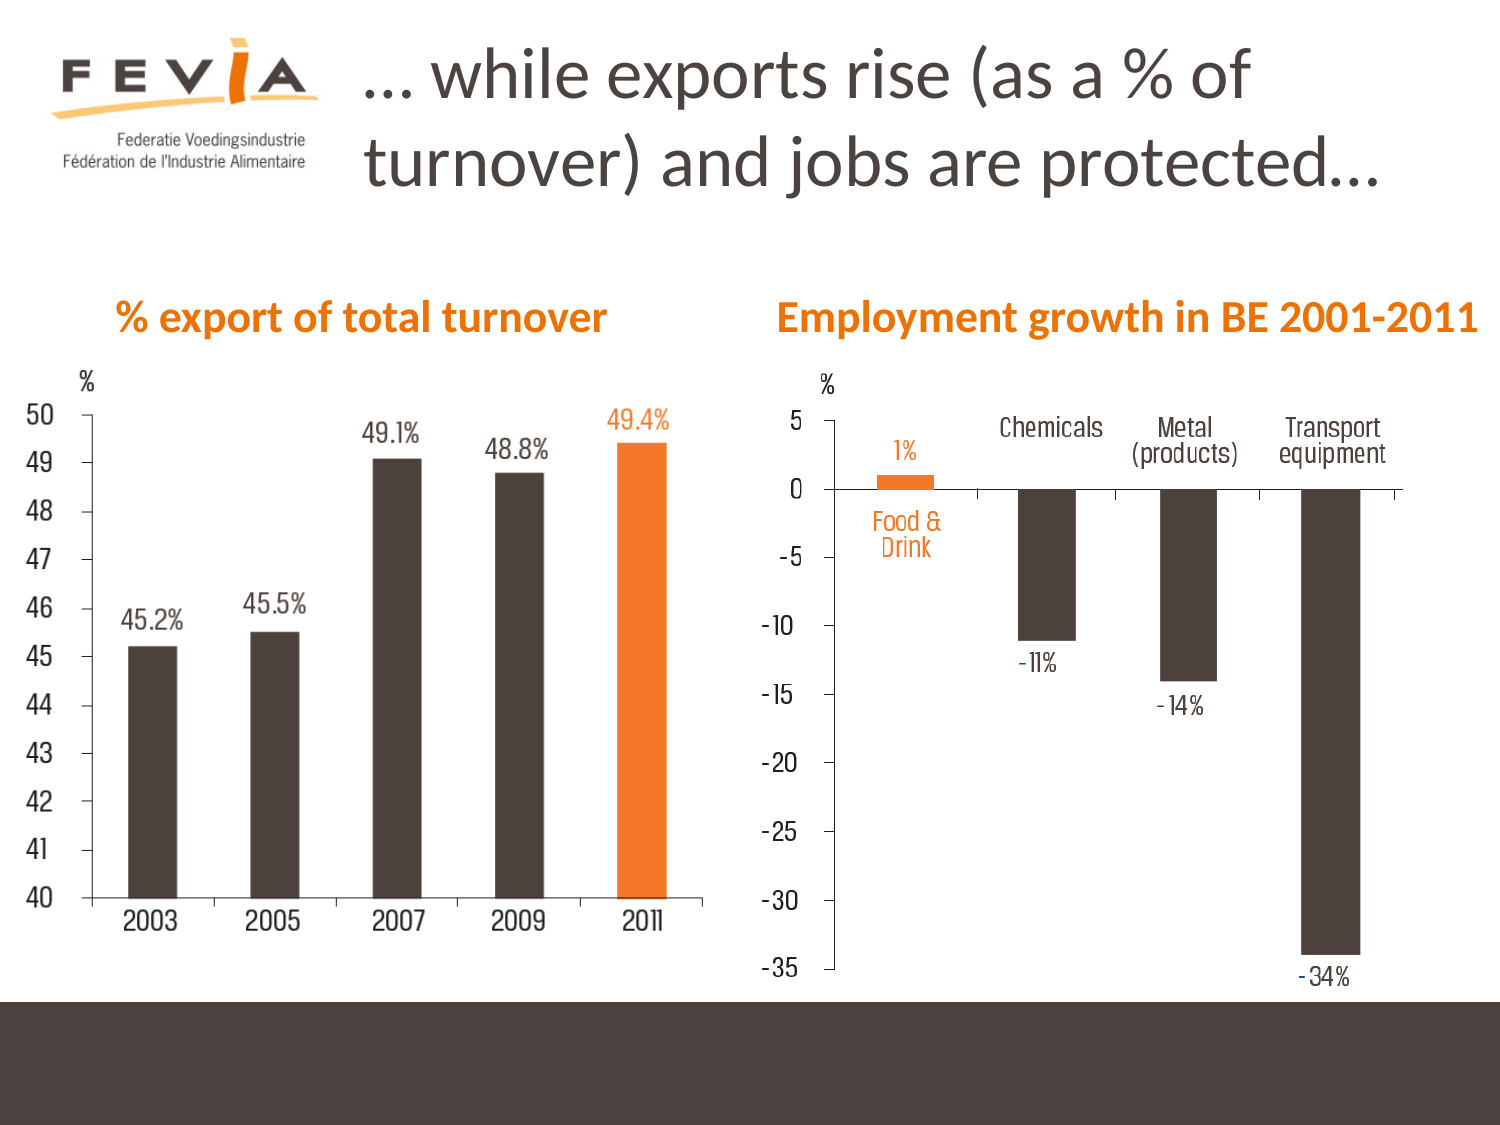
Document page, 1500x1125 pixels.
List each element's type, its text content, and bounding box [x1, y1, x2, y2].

subtitle % export of total turnover [100, 278, 761, 598]
text_box Employment growth in BE 2001-2011 [761, 278, 1500, 598]
picture [17, 11, 348, 197]
title … while exports rise (as a % of turnover) and jobs are protected… [348, 0, 1500, 209]
picture [0, 361, 715, 956]
picture [0, 353, 1500, 1125]
